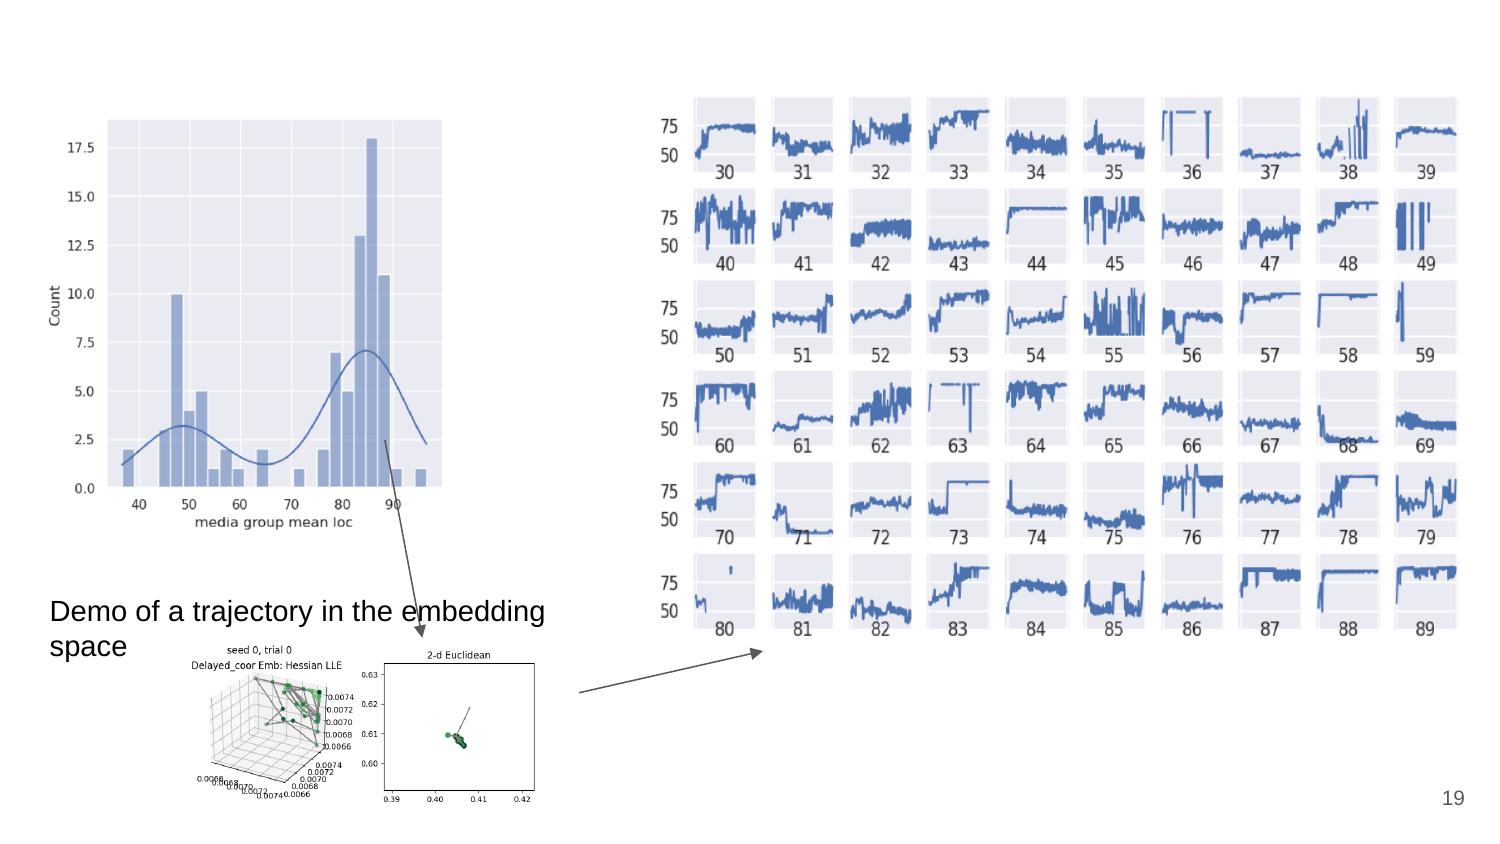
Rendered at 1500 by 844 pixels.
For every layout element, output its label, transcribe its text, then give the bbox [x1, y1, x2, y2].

picture [649, 93, 1481, 643]
text_box Demo of a trajectory in the embedding space [427, 577, 620, 678]
text_box Demo of a trajectory in the embedding space [34, 577, 379, 678]
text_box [578, 650, 764, 693]
slide_number 19 [1389, 764, 1480, 830]
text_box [384, 439, 423, 639]
picture [39, 114, 447, 535]
picture [183, 641, 542, 812]
